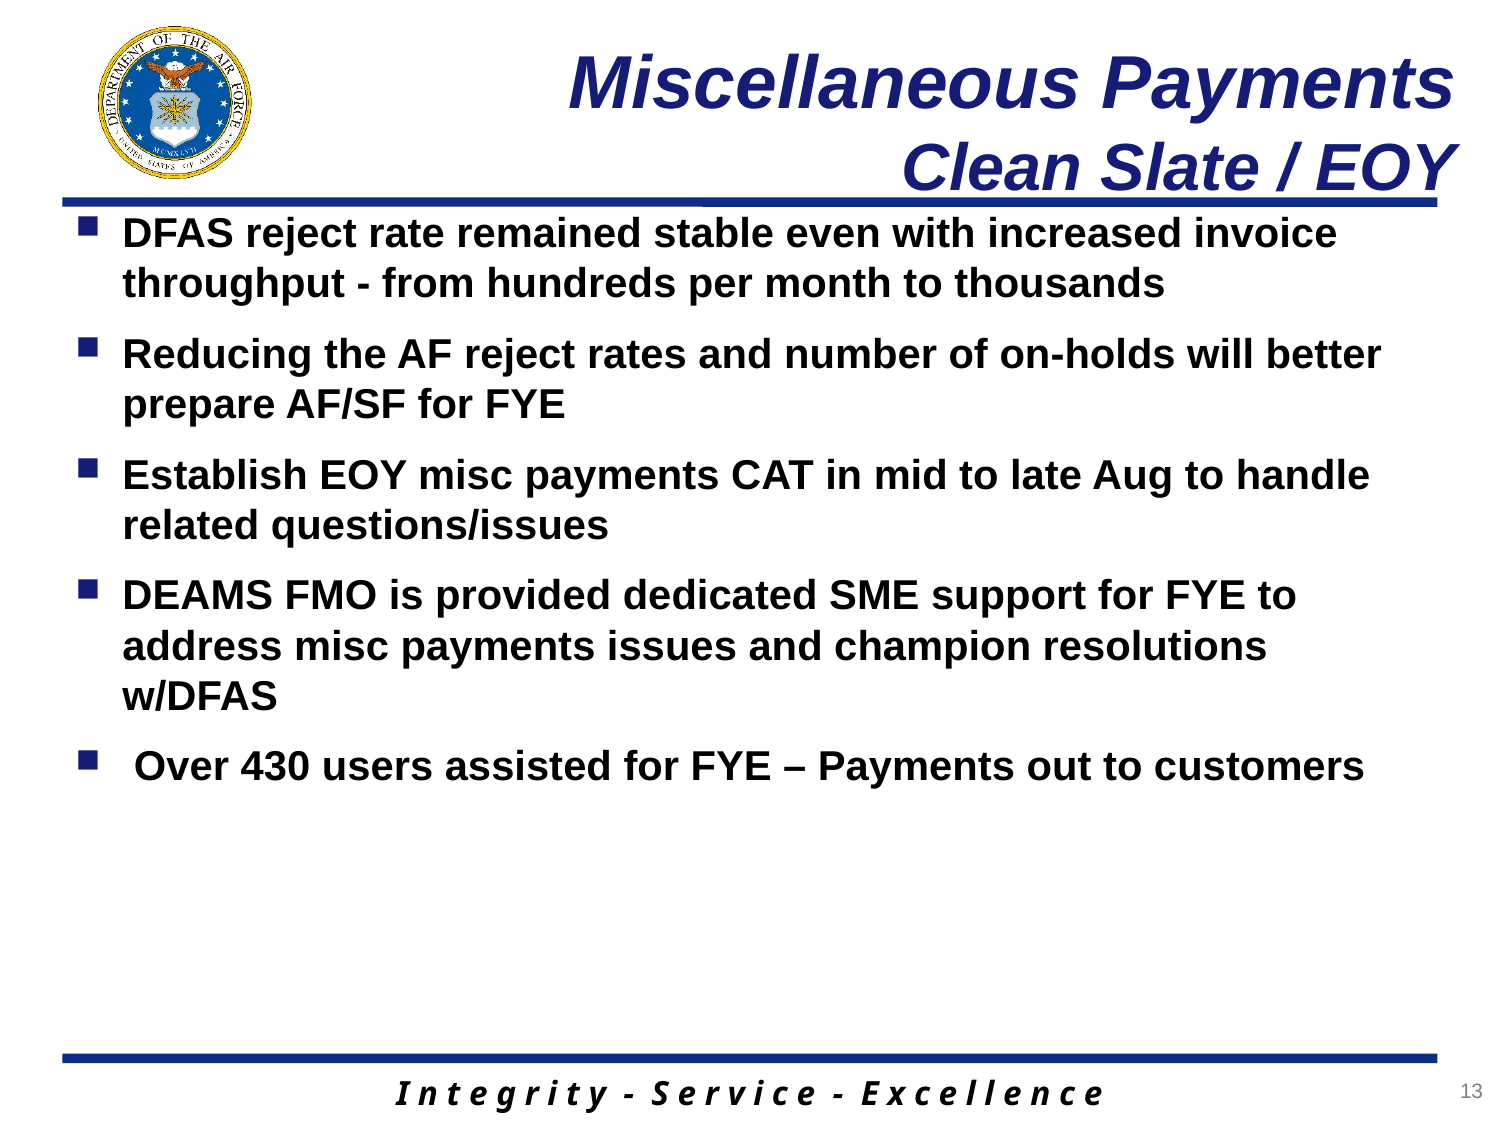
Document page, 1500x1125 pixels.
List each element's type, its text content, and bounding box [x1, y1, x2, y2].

text_box Miscellaneous Payments Clean Slate / EOY [299, 24, 1472, 213]
list DFAS reject rate remained stable even with increased invoice throughput - from hundreds per month to thousands Reducing the AF reject rates and number of on-holds will better prepare AF/SF for FYE Establish EOY misc payments CAT in mid to late Aug to handle related questions/issues DEAMS FMO is provided dedicated SME support for FYE to address misc payments issues and champion resolutions w/DFAS Over 430 users assisted for FYE – Payments out to customers [60, 198, 1431, 1050]
picture [91, 14, 258, 189]
slide_number 13 [1310, 1070, 1499, 1121]
